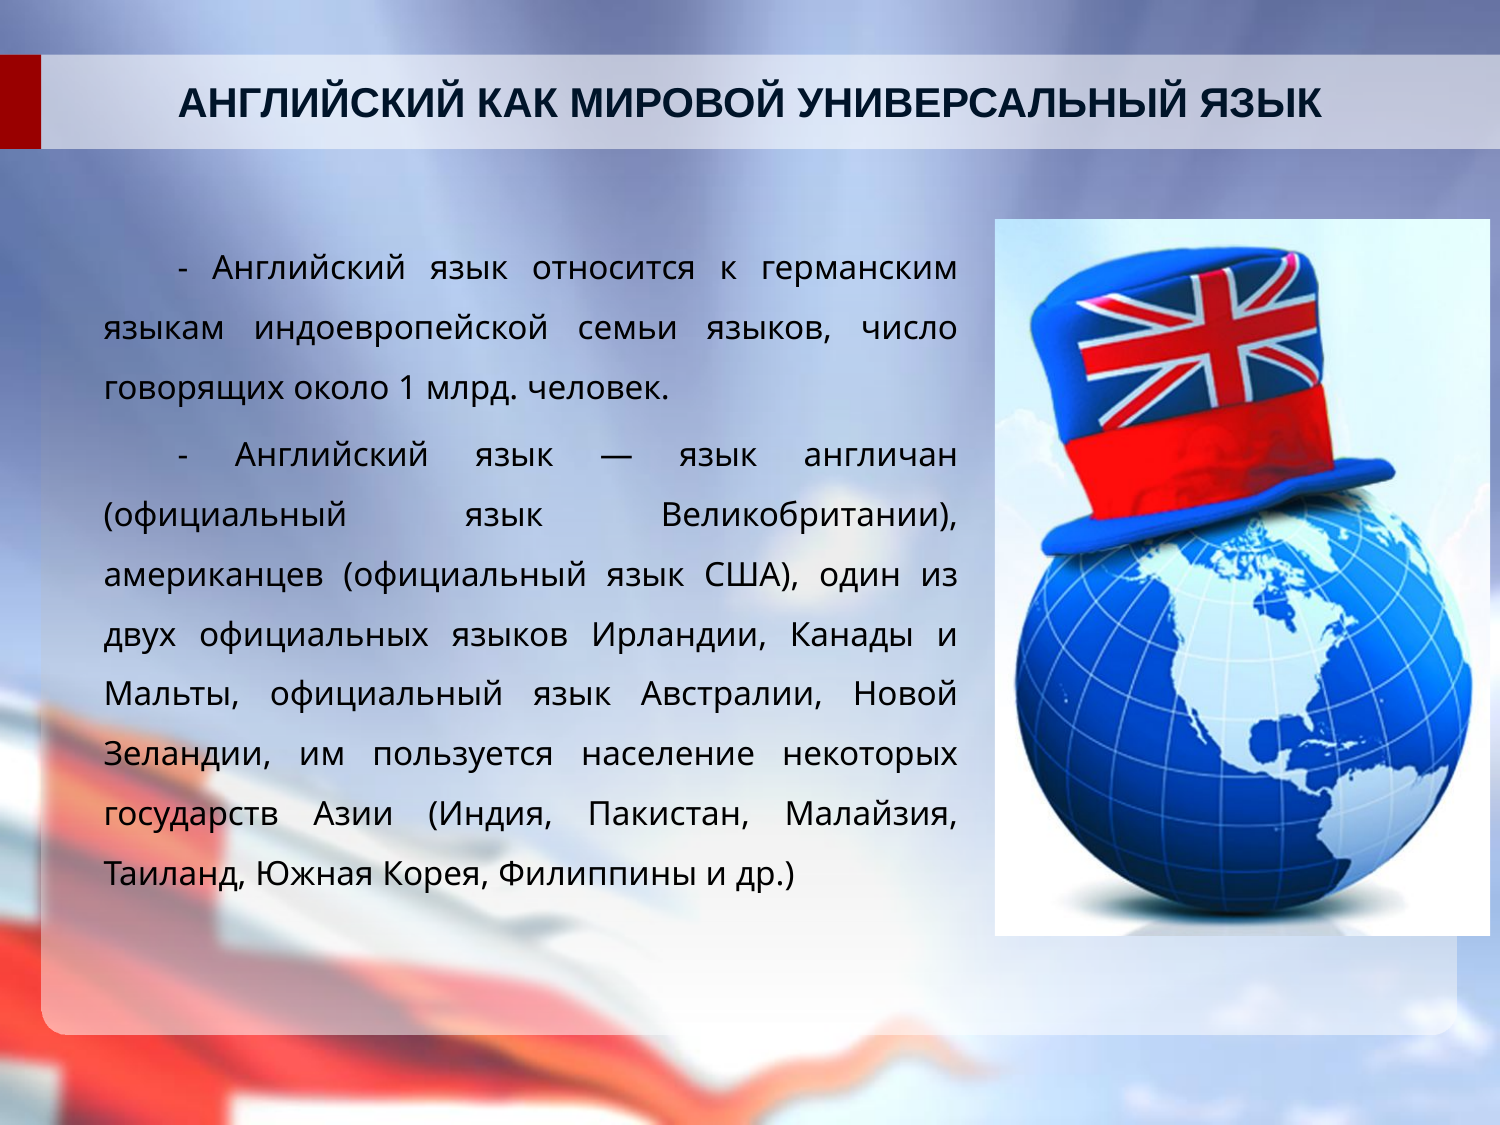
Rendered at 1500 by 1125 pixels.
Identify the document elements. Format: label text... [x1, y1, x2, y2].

title Английский как мировой универсальный язык [75, 53, 1425, 148]
picture [0, 149, 1500, 1125]
picture [0, 0, 1500, 54]
list - Английский язык относится к германским языкам индоевропейской семьи языков, число говорящих около 1 млрд. человек. - Английский язык — язык англичан (официальный язык Великобритании), американцев (официальный язык США), один из двух официальных языков Ирландии, Канады и Мальты, официальный язык Австралии, Новой Зеландии, им пользуется население некоторых государств Азии (Индия, Пакистан, Малайзия, Таиланд, Южная Корея, Филиппины и др.) [88, 172, 975, 1000]
